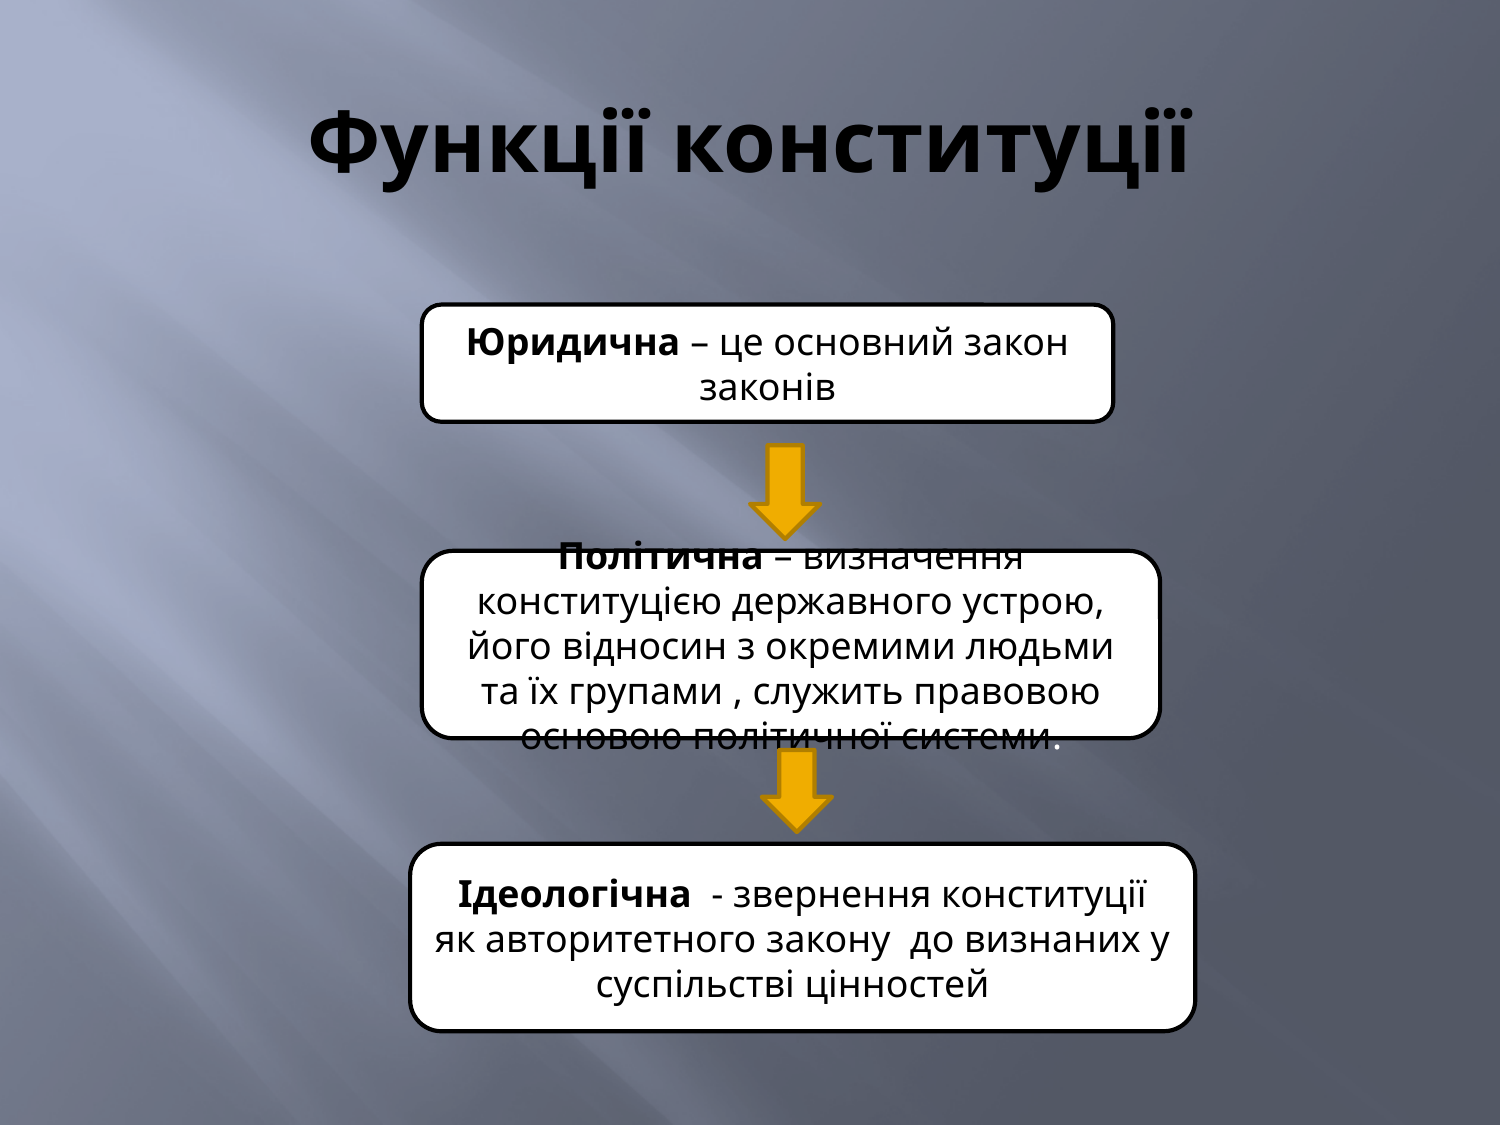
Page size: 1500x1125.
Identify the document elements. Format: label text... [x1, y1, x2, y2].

text_box [759, 747, 834, 835]
title Функції конституції [75, 45, 1425, 233]
text_box Ідеологічна - звернення конституції як авторитетного закону до визнаних у суспільстві цінностей . [408, 841, 1198, 1034]
text_box Політична – визначення конституцією державного устрою, його відносин з окремими людьми та їх групами , служить правовою основою політичної системи. [419, 548, 1163, 741]
text_box Юридична – це основний закон законів [419, 302, 1116, 424]
text_box [748, 443, 823, 542]
